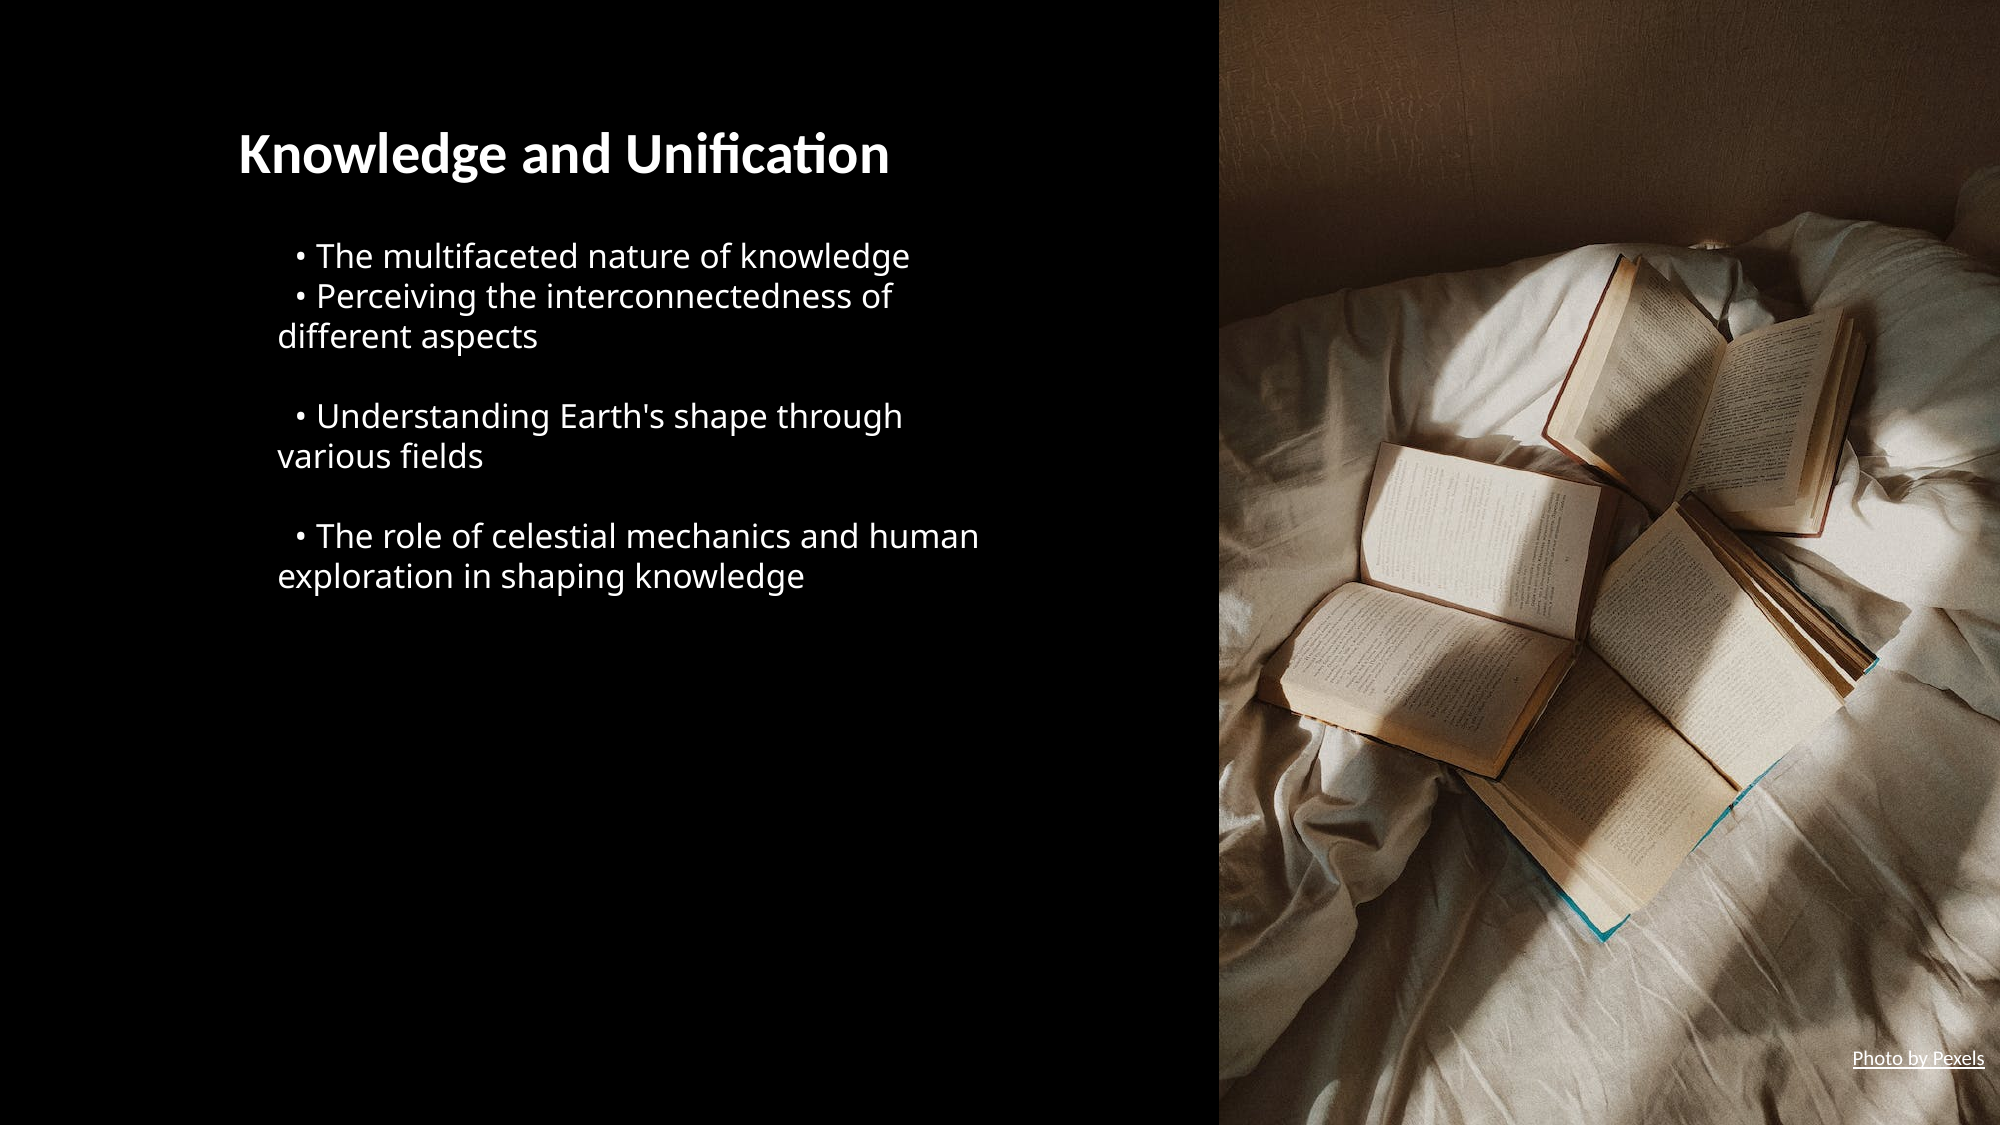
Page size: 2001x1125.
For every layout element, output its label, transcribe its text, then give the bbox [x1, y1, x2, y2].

text_box • The role of celestial mechanics and human exploration in shaping knowledge [262, 517, 1013, 593]
text_box • The multifaceted nature of knowledge [262, 217, 1013, 277]
text_box • Perceiving the interconnectedness of different aspects [262, 277, 1013, 353]
text_box • Understanding Earth's shape through various fields [262, 397, 1013, 473]
text_box Knowledge and Unification [225, 112, 1219, 188]
picture [1219, 0, 2000, 1125]
